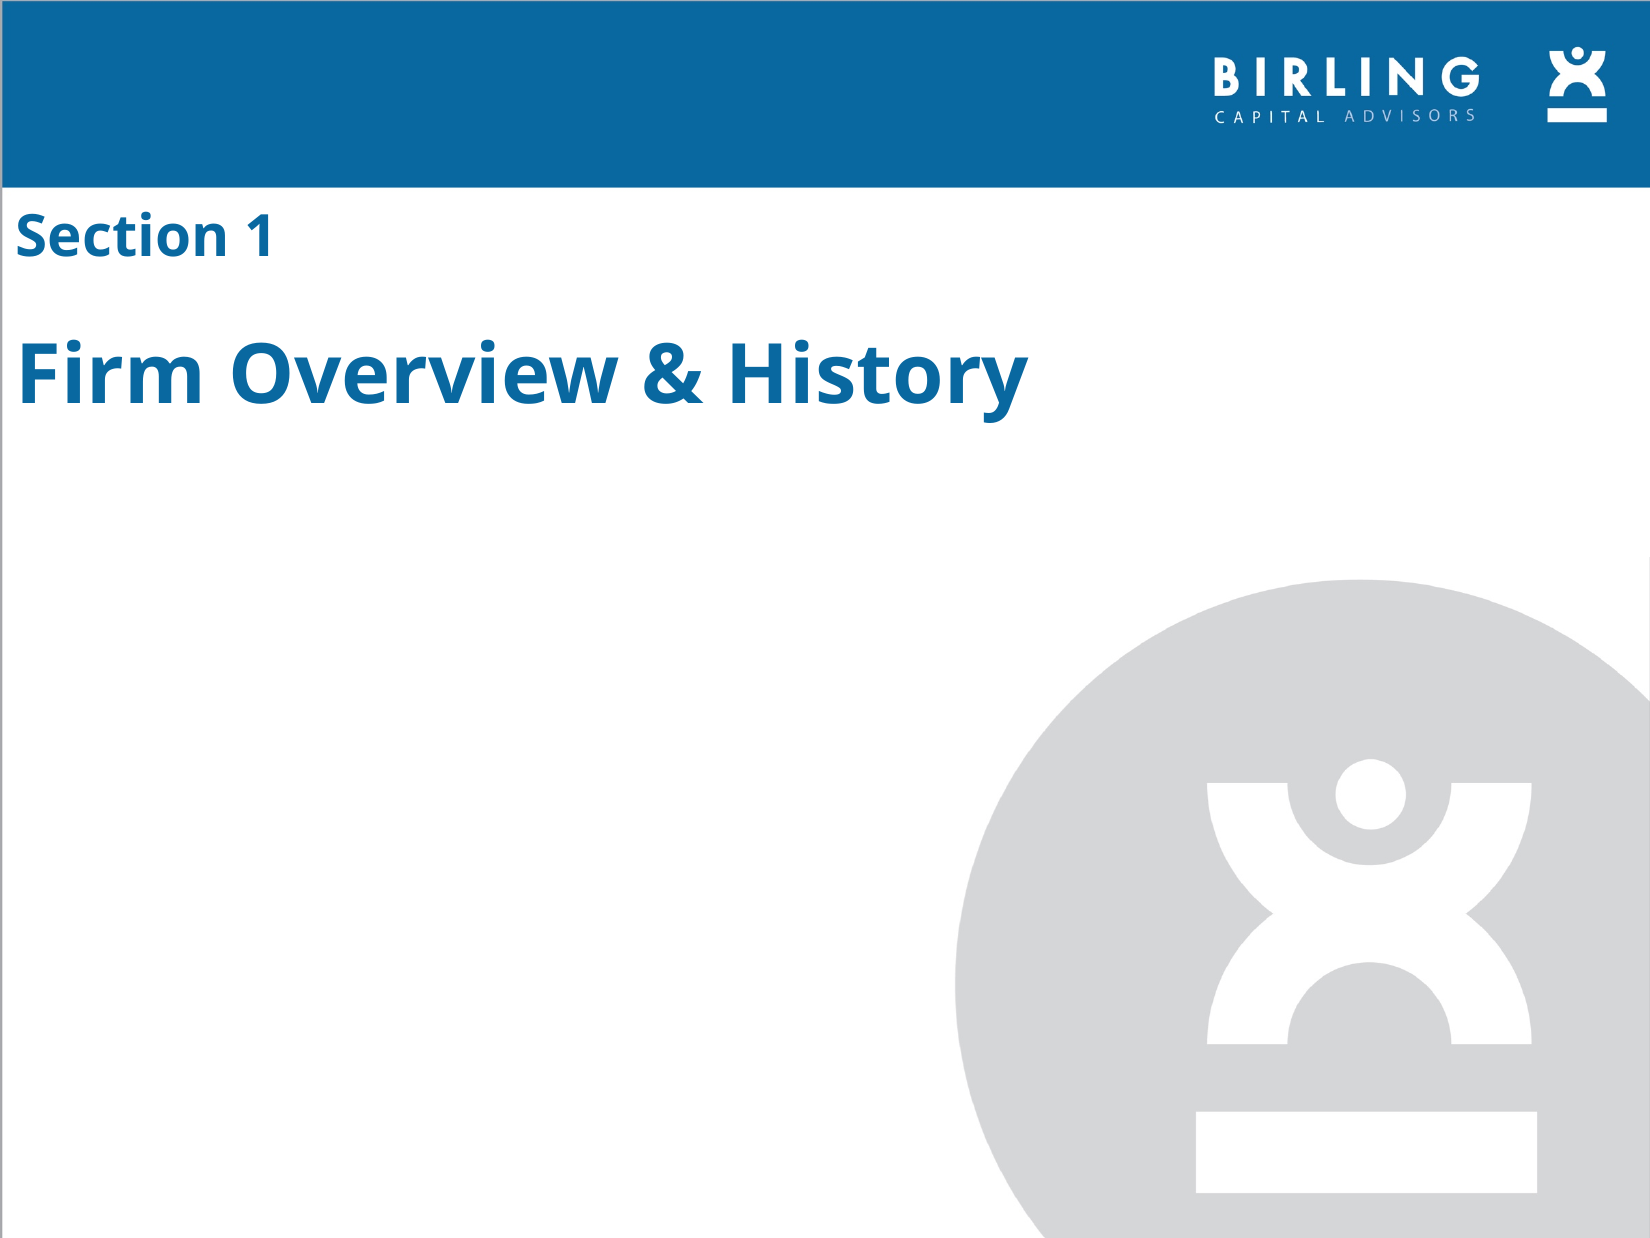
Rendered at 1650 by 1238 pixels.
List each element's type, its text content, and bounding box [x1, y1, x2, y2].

text_box Firm Overview & History [1, 313, 1618, 590]
picture [0, 0, 1650, 1238]
text_box Section 1 [1, 190, 1650, 276]
